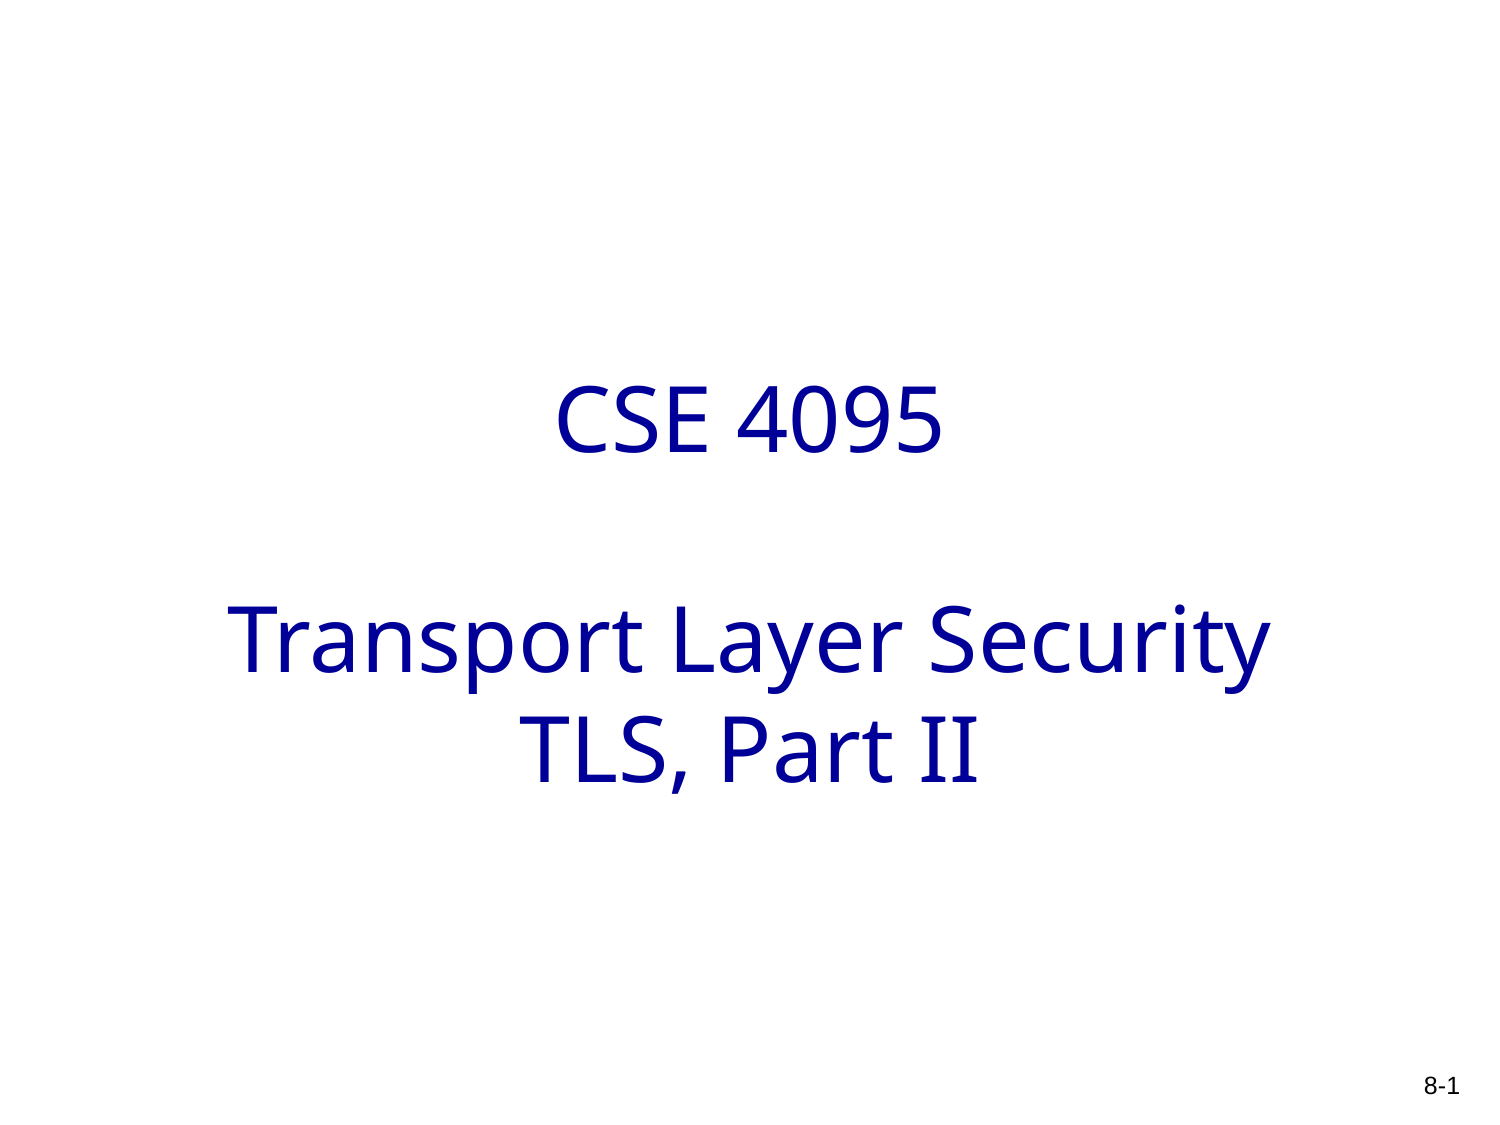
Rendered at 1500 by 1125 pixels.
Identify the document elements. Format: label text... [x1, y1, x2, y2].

title CSE 4095 Transport Layer Security TLS, Part II [112, 349, 1388, 813]
